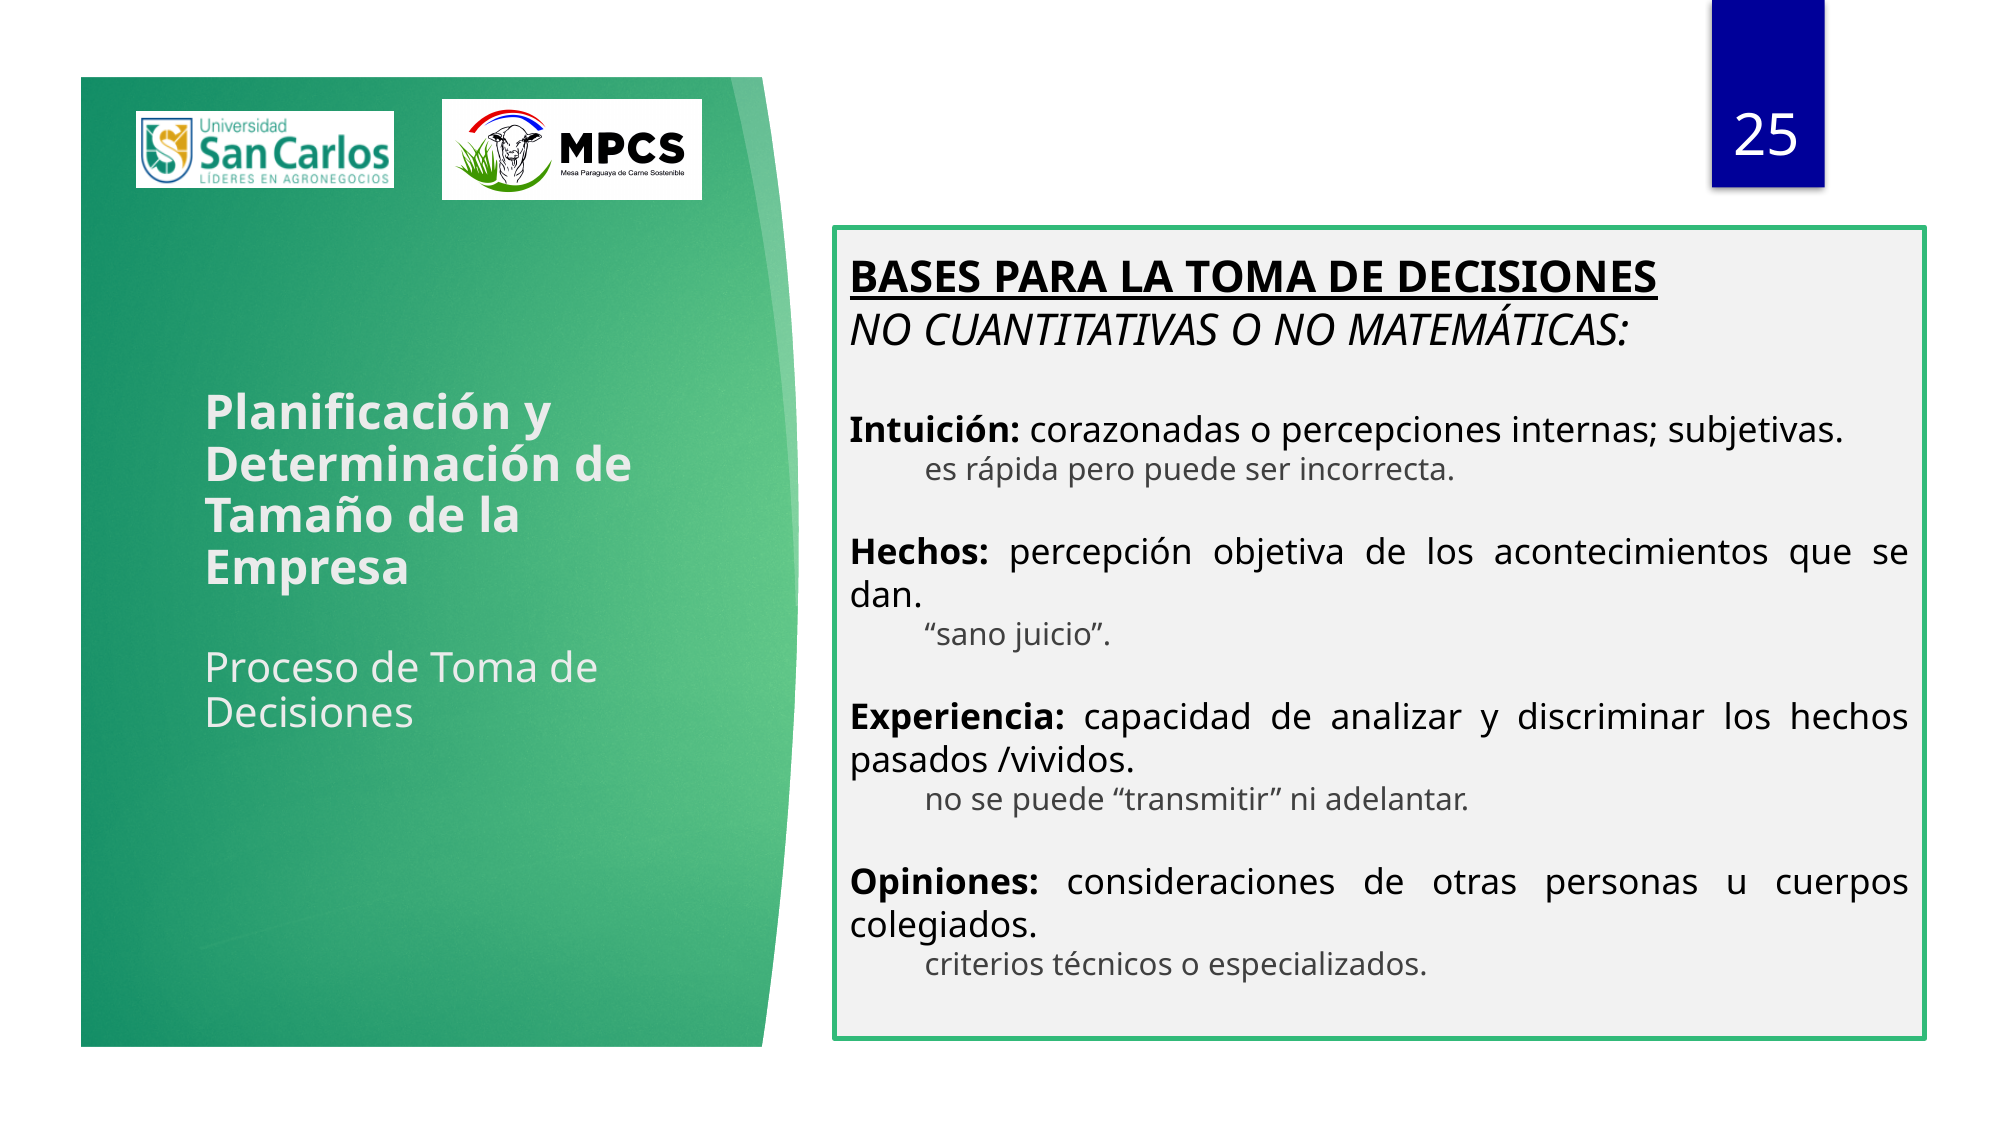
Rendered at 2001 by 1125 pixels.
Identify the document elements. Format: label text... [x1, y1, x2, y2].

picture [442, 99, 702, 200]
picture [136, 111, 394, 189]
slide_number 25 [1698, 48, 1836, 175]
title Planificación y Determinación de Tamaño de la Empresa Proceso de Toma de Decisiones [189, 375, 754, 750]
list BASES PARA LA TOMA DE DECISIONES NO CUANTITATIVAS O NO MATEMÁTICAS: Intuición: corazonadas o percepciones internas; subjetivas. es rápida pero puede ser incorrecta. Hechos: percepción objetiva de los acontecimientos que se dan. “sano juicio”. Experiencia: capacidad de analizar y discriminar los hechos pasados /vividos. no se puede “transmitir” ni adelantar. Opiniones: consideraciones de otras personas u cuerpos colegiados. criterios técnicos o especializados. [832, 225, 1927, 1041]
